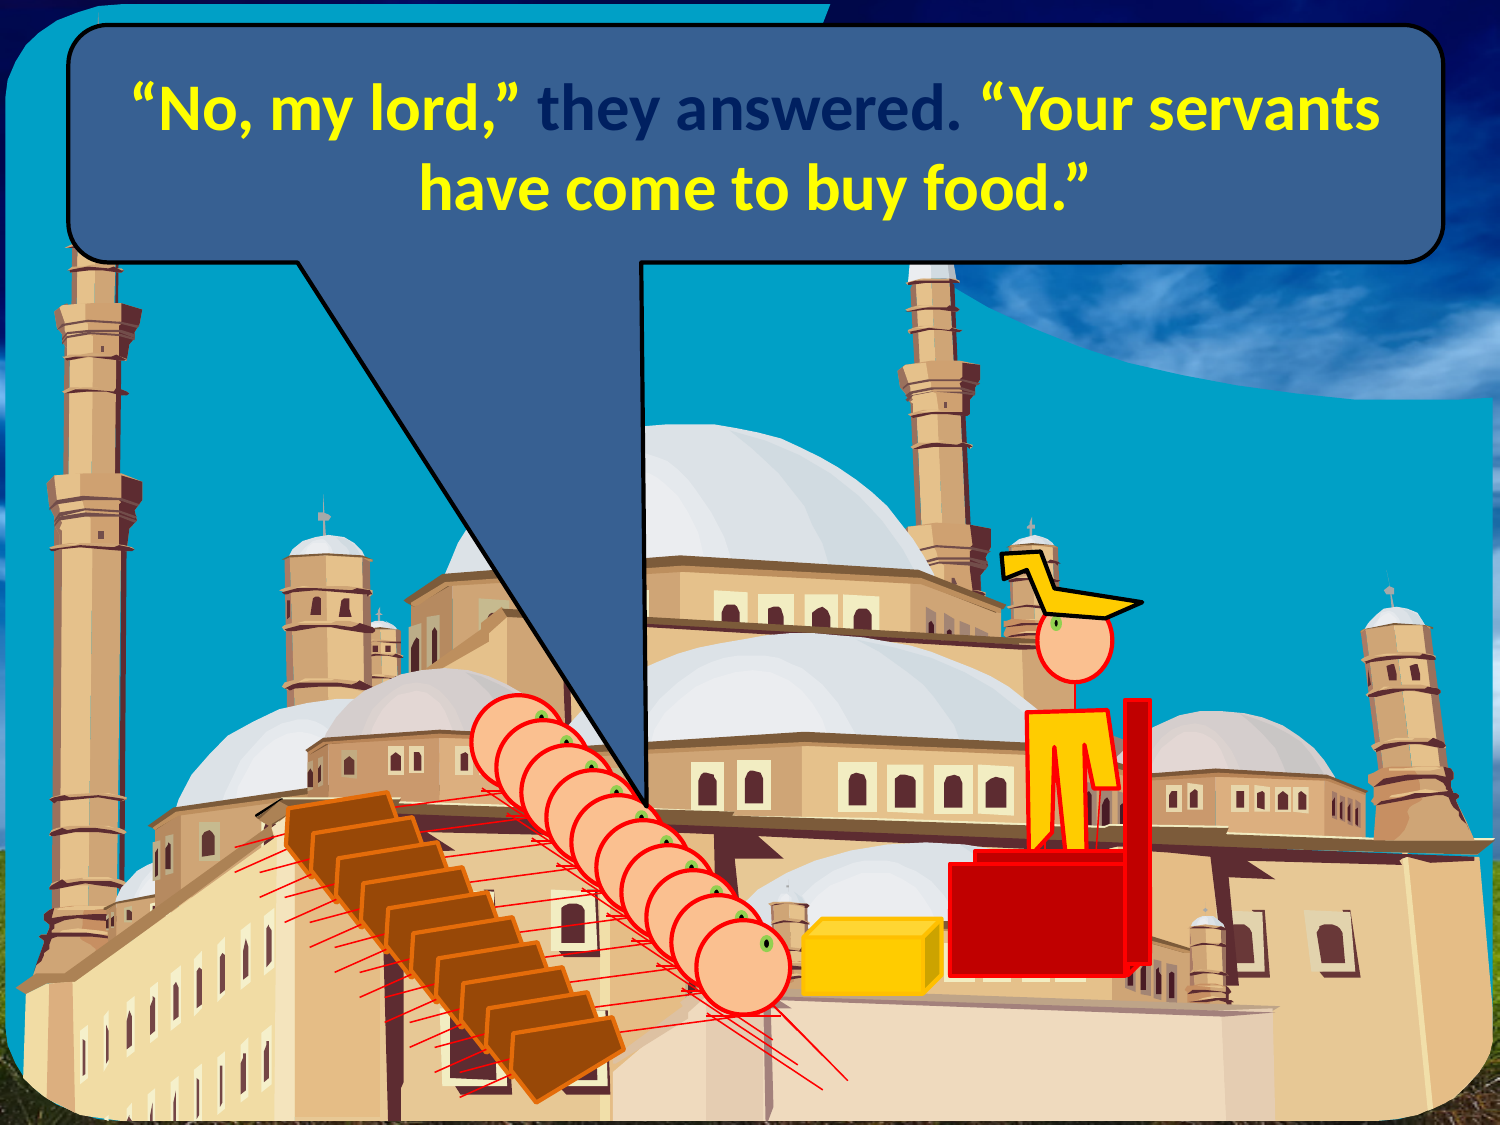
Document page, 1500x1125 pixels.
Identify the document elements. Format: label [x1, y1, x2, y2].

text_box [234, 694, 848, 1103]
picture [0, 0, 1500, 1125]
text_box [961, 551, 1143, 698]
text_box [949, 699, 1151, 977]
